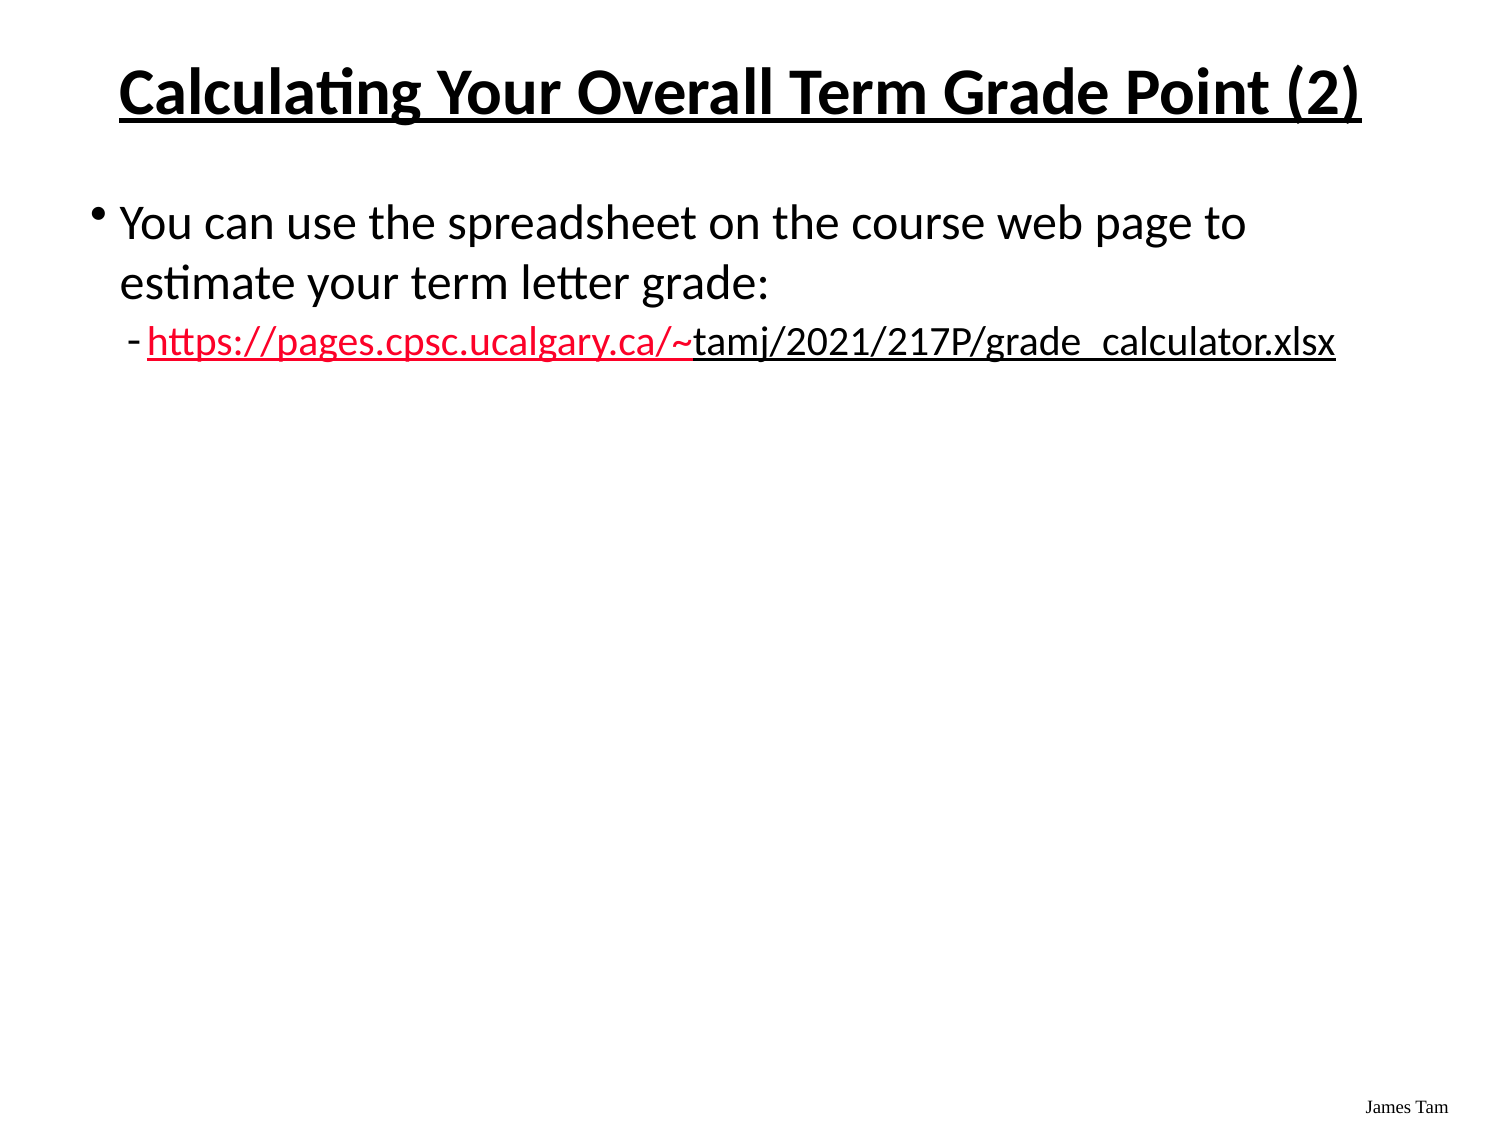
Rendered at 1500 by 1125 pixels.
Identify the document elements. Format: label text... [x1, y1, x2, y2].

title Calculating Your Overall Term Grade Point (2) [70, 49, 1411, 136]
list You can use the spreadsheet on the course web page to estimate your term letter grade: https://pages.cpsc.ucalgary.ca/~tamj/2021/217P/grade_calculator.xlsx [75, 181, 1417, 1063]
